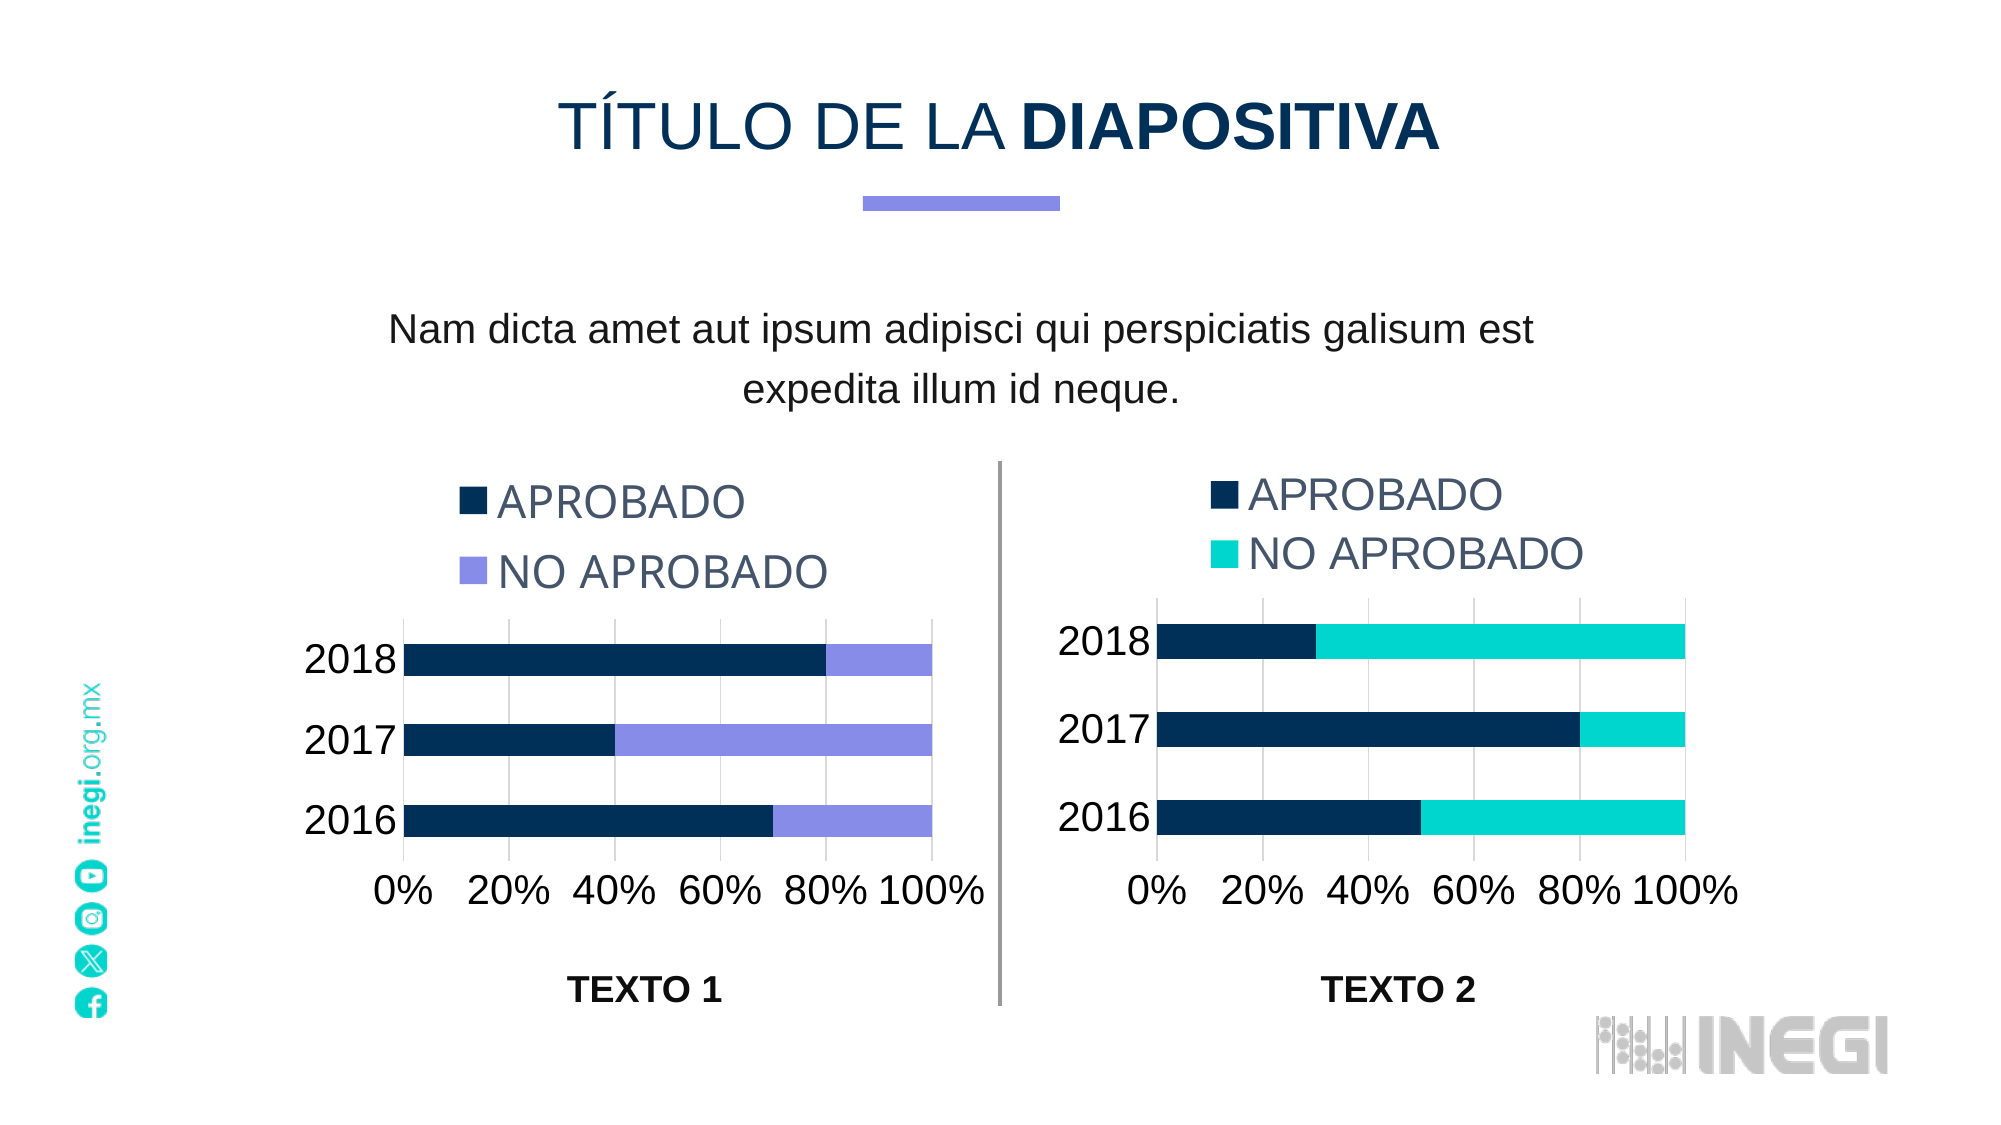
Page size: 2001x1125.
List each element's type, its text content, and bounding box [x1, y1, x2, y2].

picture [862, 196, 1060, 211]
text_box TÍTULO DE LA DIAPOSITIVA [0, 85, 2000, 180]
text_box TEXTO 2 [1076, 964, 1721, 1010]
chart [1043, 449, 1754, 924]
text_box TEXTO 1 [322, 964, 968, 1010]
text_box Nam dicta amet aut ipsum adipisci qui perspiciatis galisum est expedita illum id neque. [314, 284, 1609, 420]
chart [289, 449, 1000, 924]
